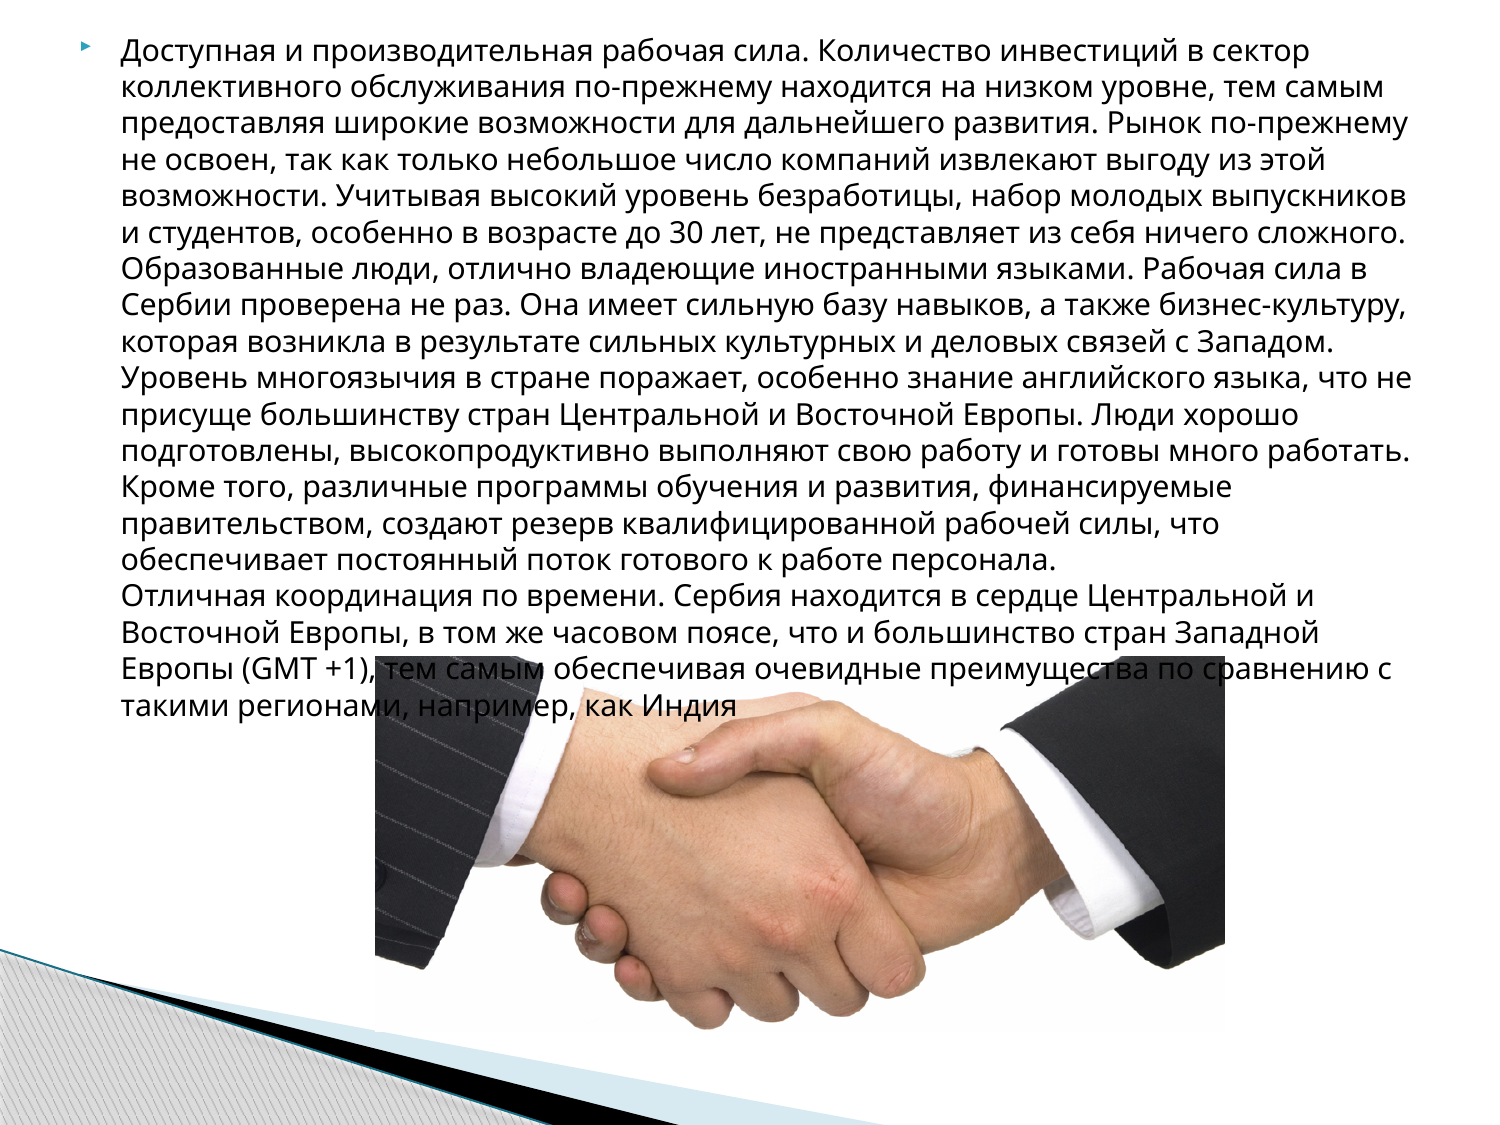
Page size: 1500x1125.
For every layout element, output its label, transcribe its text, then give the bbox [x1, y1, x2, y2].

list Доступная и производительная рабочая сила. Количество инвестиций в сектор коллективного обслуживания по-прежнему находится на низком уровне, тем самым предоставляя широкие возможности для дальнейшего развития. Рынок по-прежнему не освоен, так как только небольшое число компаний извлекают выгоду из этой возможности. Учитывая высокий уровень безработицы, набор молодых выпускников и студентов, особенно в возрасте до 30 лет, не представляет из себя ничего сложного. Образованные люди, отлично владеющие иностранными языками. Рабочая сила в Сербии проверена не раз. Она имеет сильную базу навыков, а также бизнес-культуру, которая возникла в результате сильных культурных и деловых связей с Западом. Уровень многоязычия в стране поражает, особенно знание английского языка, что не присуще большинству стран Центральной и Восточной Европы. Люди хорошо подготовлены, высокопродуктивно выполняют свою работу и готовы много работать. Кроме того, различные программы обучения и развития, финансируемые правительством, создают резерв квалифицированной рабочей силы, что обеспечивает постоянный поток готового к работе персонала. Отличная координация по времени. Сербия находится в сердце Центральной и Восточной Европы, в том же часовом поясе, что и большинство стран Западной Европы (GMT +1), тем самым обеспечивая очевидные преимущества по сравнению с такими регионами, например, как Индия [46, 23, 1442, 750]
picture [374, 655, 1226, 1032]
